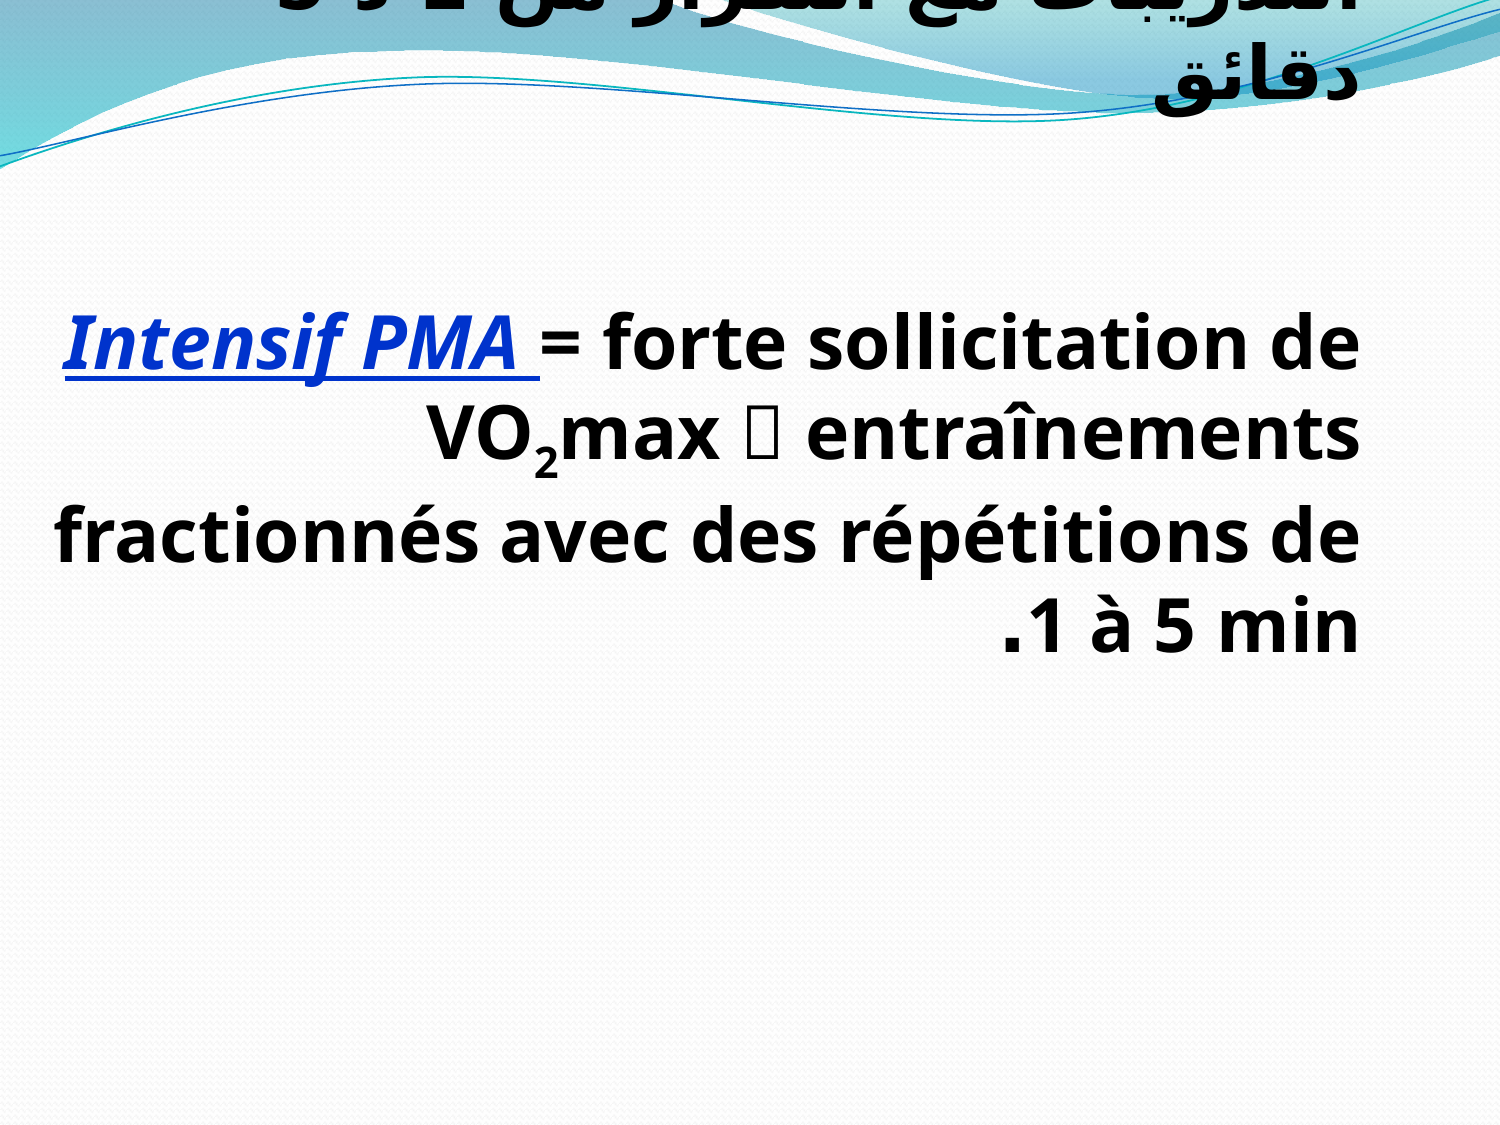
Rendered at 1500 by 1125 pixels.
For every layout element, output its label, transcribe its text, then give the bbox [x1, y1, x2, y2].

title الدائرة التدريبية الصغرى مكثفة الطاقة القصوى الهوائية : ارتفاع الضغط VO2max فترة التدريبات مع التكرار من 1 د 5 دقائق Intensif PMA = forte sollicitation de VO2max  entraînements fractionnés avec des répétitions de 1 à 5 min. [53, 30, 1438, 938]
